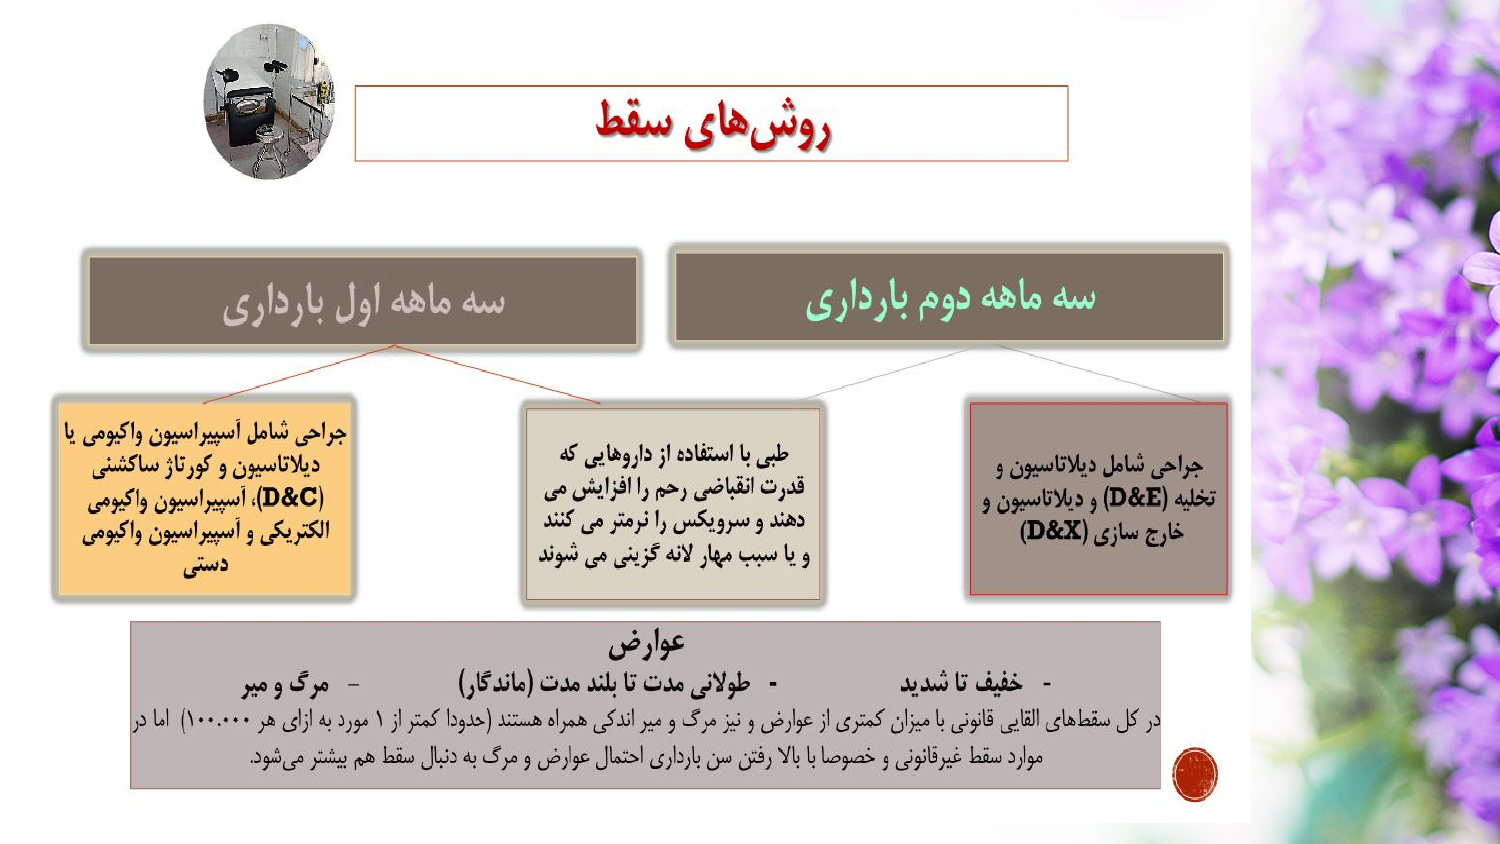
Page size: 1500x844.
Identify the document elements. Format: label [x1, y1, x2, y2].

list [0, 20, 1252, 844]
picture [0, 0, 1500, 844]
